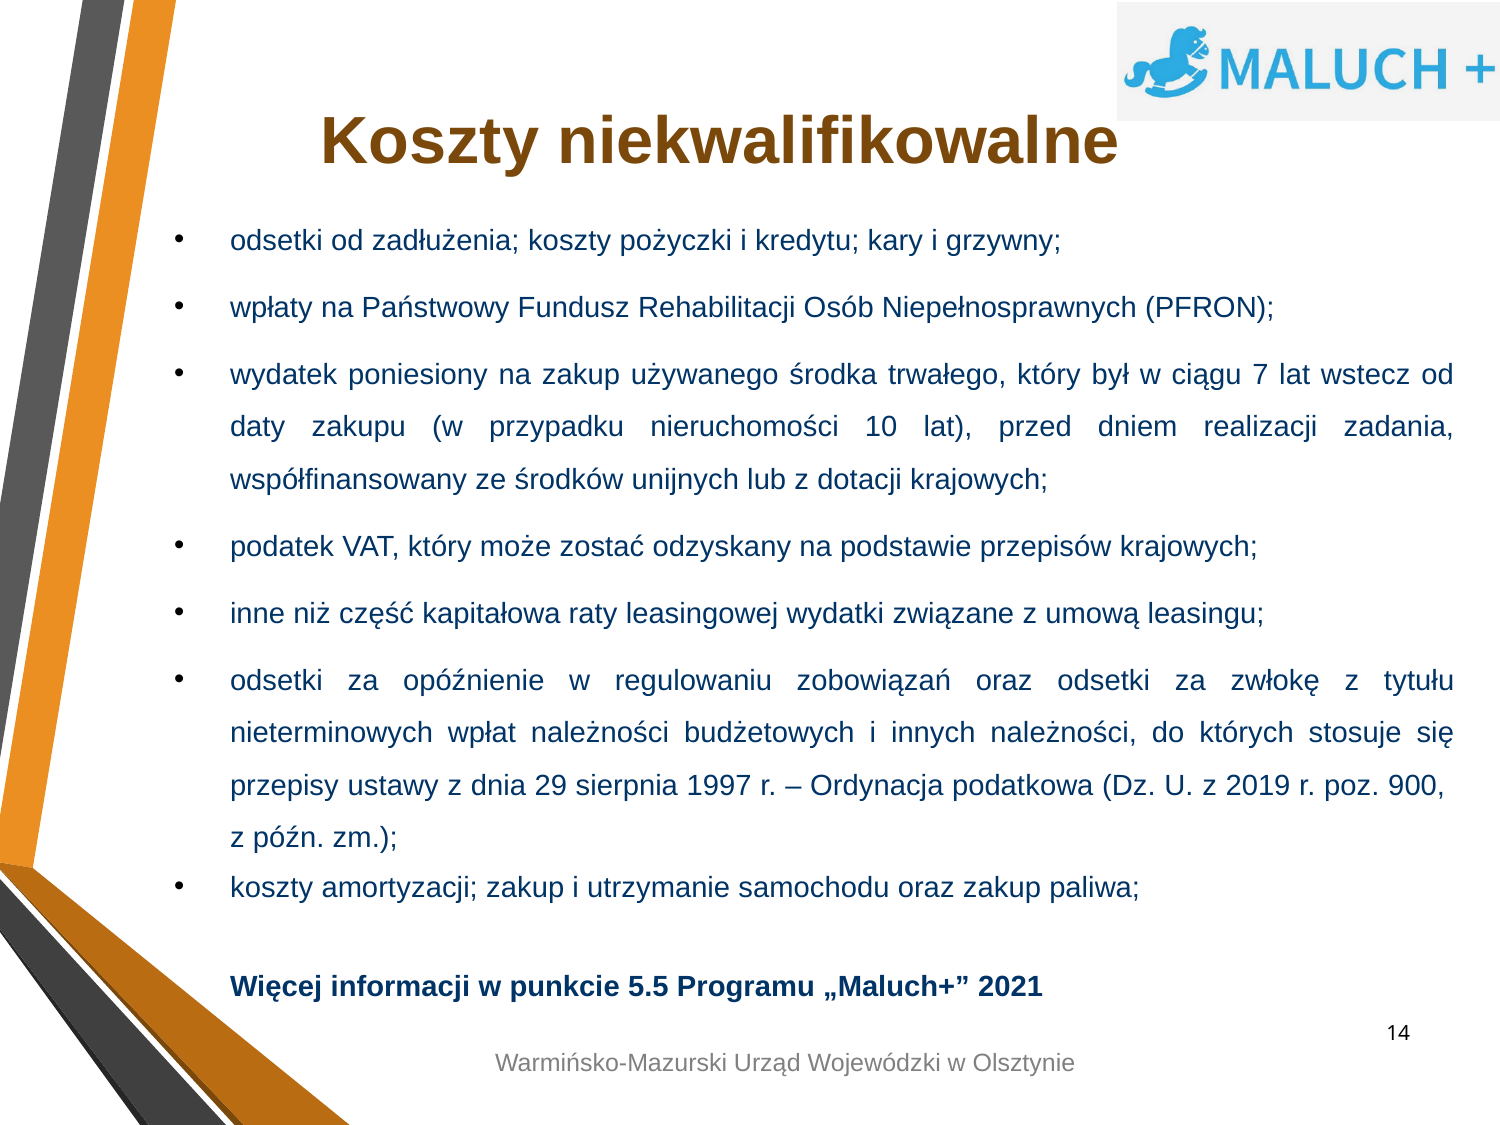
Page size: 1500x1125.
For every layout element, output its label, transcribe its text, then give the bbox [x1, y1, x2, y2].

text_box odsetki od zadłużenia; koszty pożyczki i kredytu; kary i grzywny; wpłaty na Państwowy Fundusz Rehabilitacji Osób Niepełnosprawnych (PFRON); wydatek poniesiony na zakup używanego środka trwałego, który był w ciągu 7 lat wstecz od daty zakupu (w przypadku nieruchomości 10 lat), przed dniem realizacji zadania, współfinansowany ze środków unijnych lub z dotacji krajowych; podatek VAT, który może zostać odzyskany na podstawie przepisów krajowych; inne niż część kapitałowa raty leasingowej wydatki związane z umową leasingu; odsetki za opóźnienie w regulowaniu zobowiązań oraz odsetki za zwłokę z tytułu nieterminowych wpłat należności budżetowych i innych należności, do których stosuje się przepisy ustawy z dnia 29 sierpnia 1997 r. – Ordynacja podatkowa (Dz. U. z 2019 r. poz. 900, z późn. zm.); koszty amortyzacji; zakup i utrzymanie samochodu oraz zakup paliwa; Więcej informacji w punkcie 5.5 Programu „Maluch+” 2021 [159, 196, 1471, 1083]
text_box Warmińsko-Mazurski Urząd Wojewódzki w Olsztynie [349, 1031, 1222, 1092]
text_box Koszty niekwalifikowalne [50, 55, 1391, 186]
slide_number 14 [1357, 1003, 1425, 1064]
picture [1116, 2, 1500, 121]
